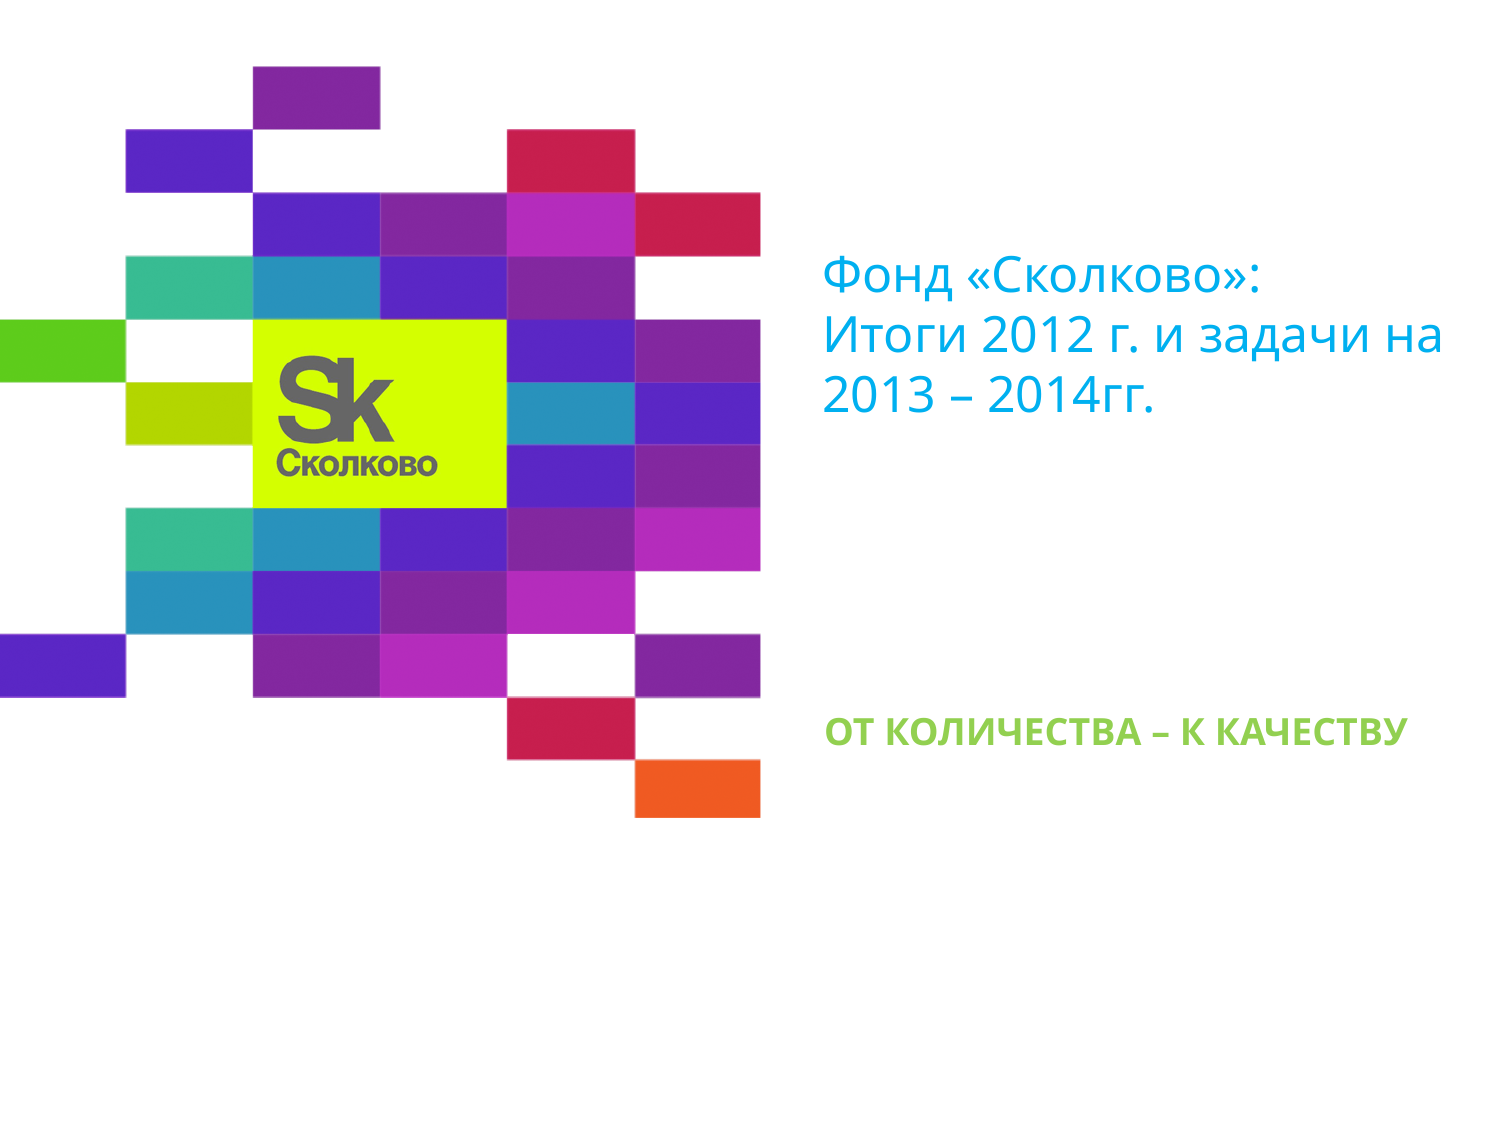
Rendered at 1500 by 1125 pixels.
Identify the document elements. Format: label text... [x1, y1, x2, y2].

subtitle ОТ КОЛИЧЕСТВА – К КАЧЕСТВУ [809, 700, 1463, 819]
picture [0, 66, 761, 818]
title Фонд «Сколково»: Итоги 2012 г. и задачи на 2013 – 2014гг. [807, 235, 1463, 504]
